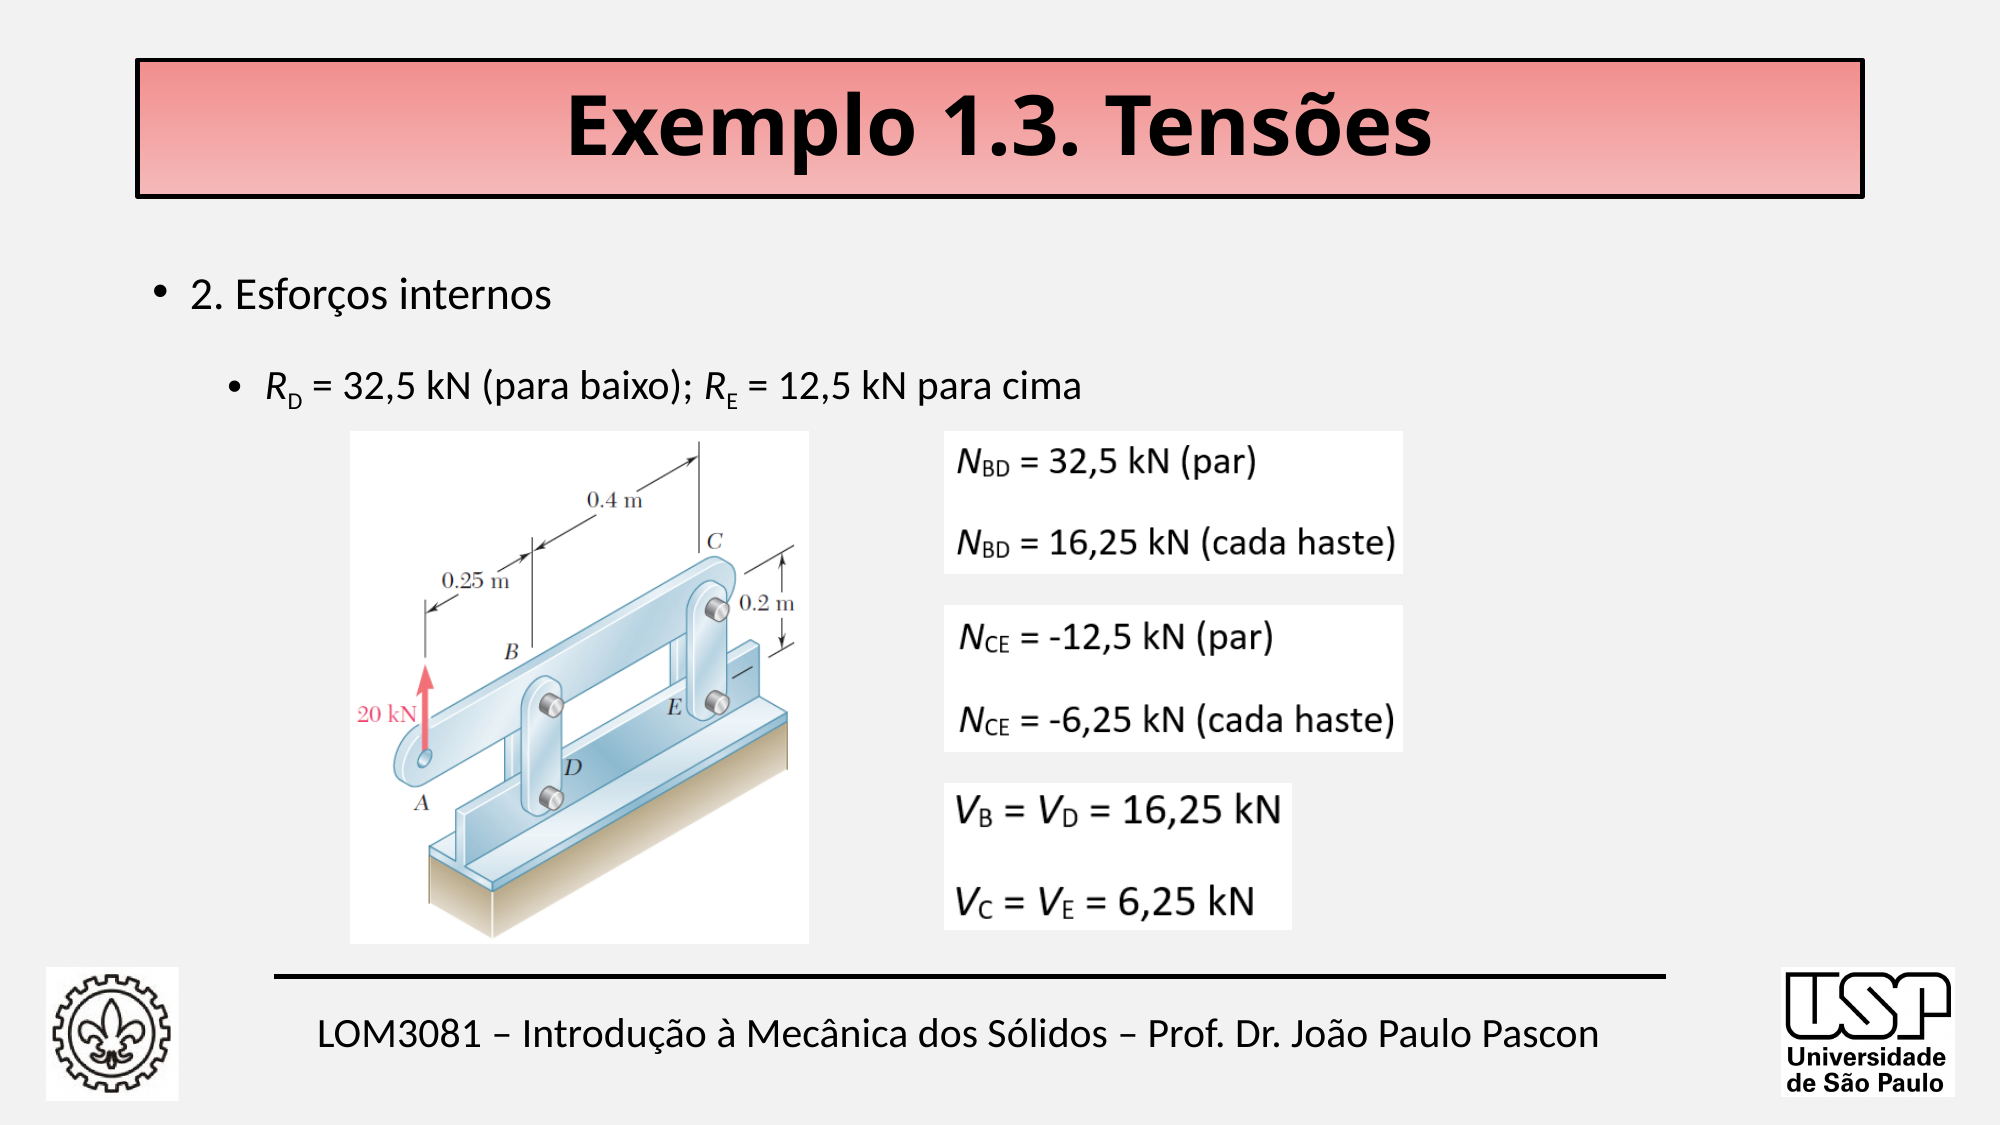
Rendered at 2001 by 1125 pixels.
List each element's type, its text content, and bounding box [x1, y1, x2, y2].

picture [350, 431, 809, 944]
list 2. Esforços internos RD = 32,5 kN (para baixo); RE = 12,5 kN para cima [137, 228, 1863, 944]
title Exemplo 1.3. Tensões [137, 59, 1863, 197]
picture [45, 967, 179, 1101]
picture [1781, 967, 1955, 1097]
picture [944, 783, 1292, 930]
text_box LOM3081 – Introdução à Mecânica dos Sólidos – Prof. Dr. João Paulo Pascon [202, 998, 1716, 1064]
picture [944, 431, 1403, 574]
picture [944, 605, 1403, 752]
